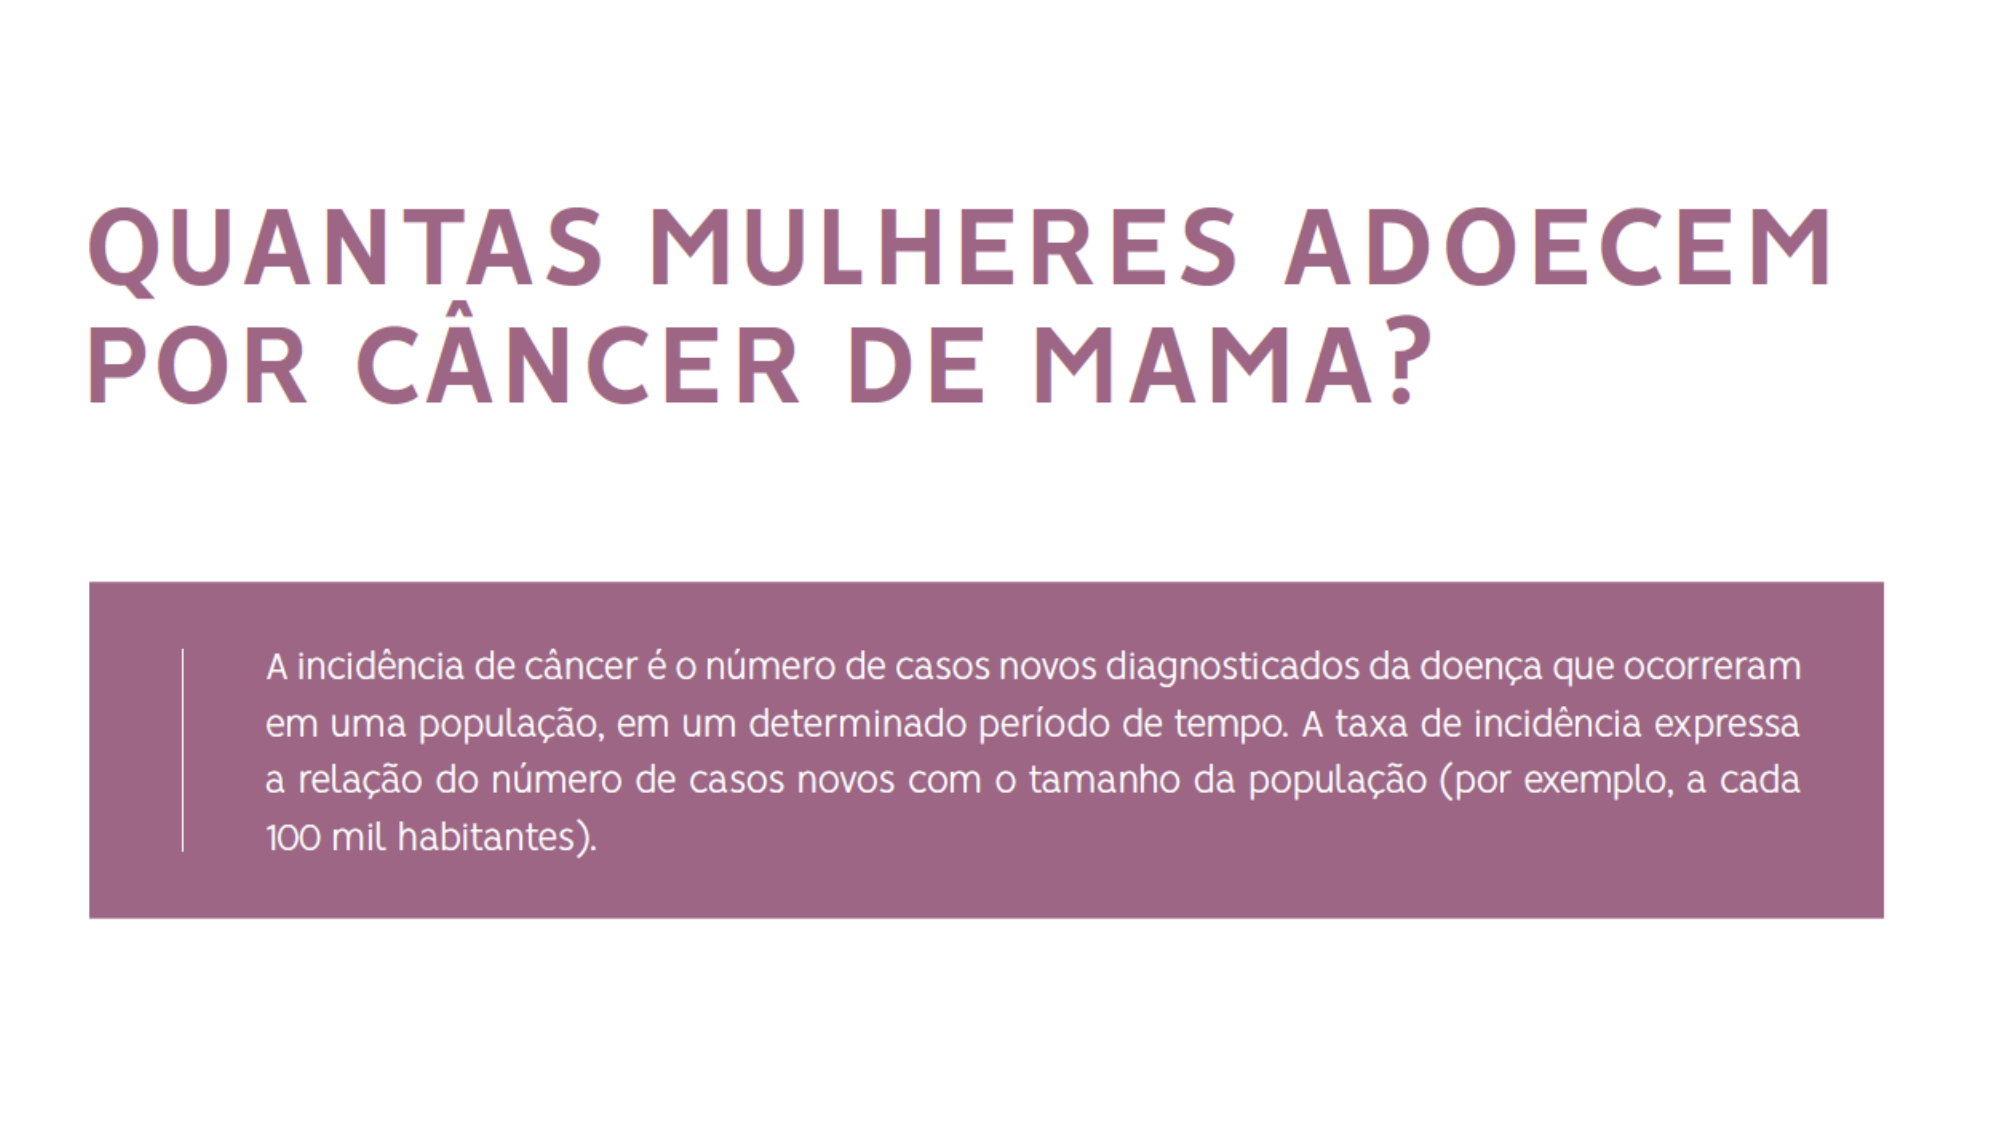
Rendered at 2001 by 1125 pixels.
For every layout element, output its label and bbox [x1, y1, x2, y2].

picture [40, 171, 1960, 954]
